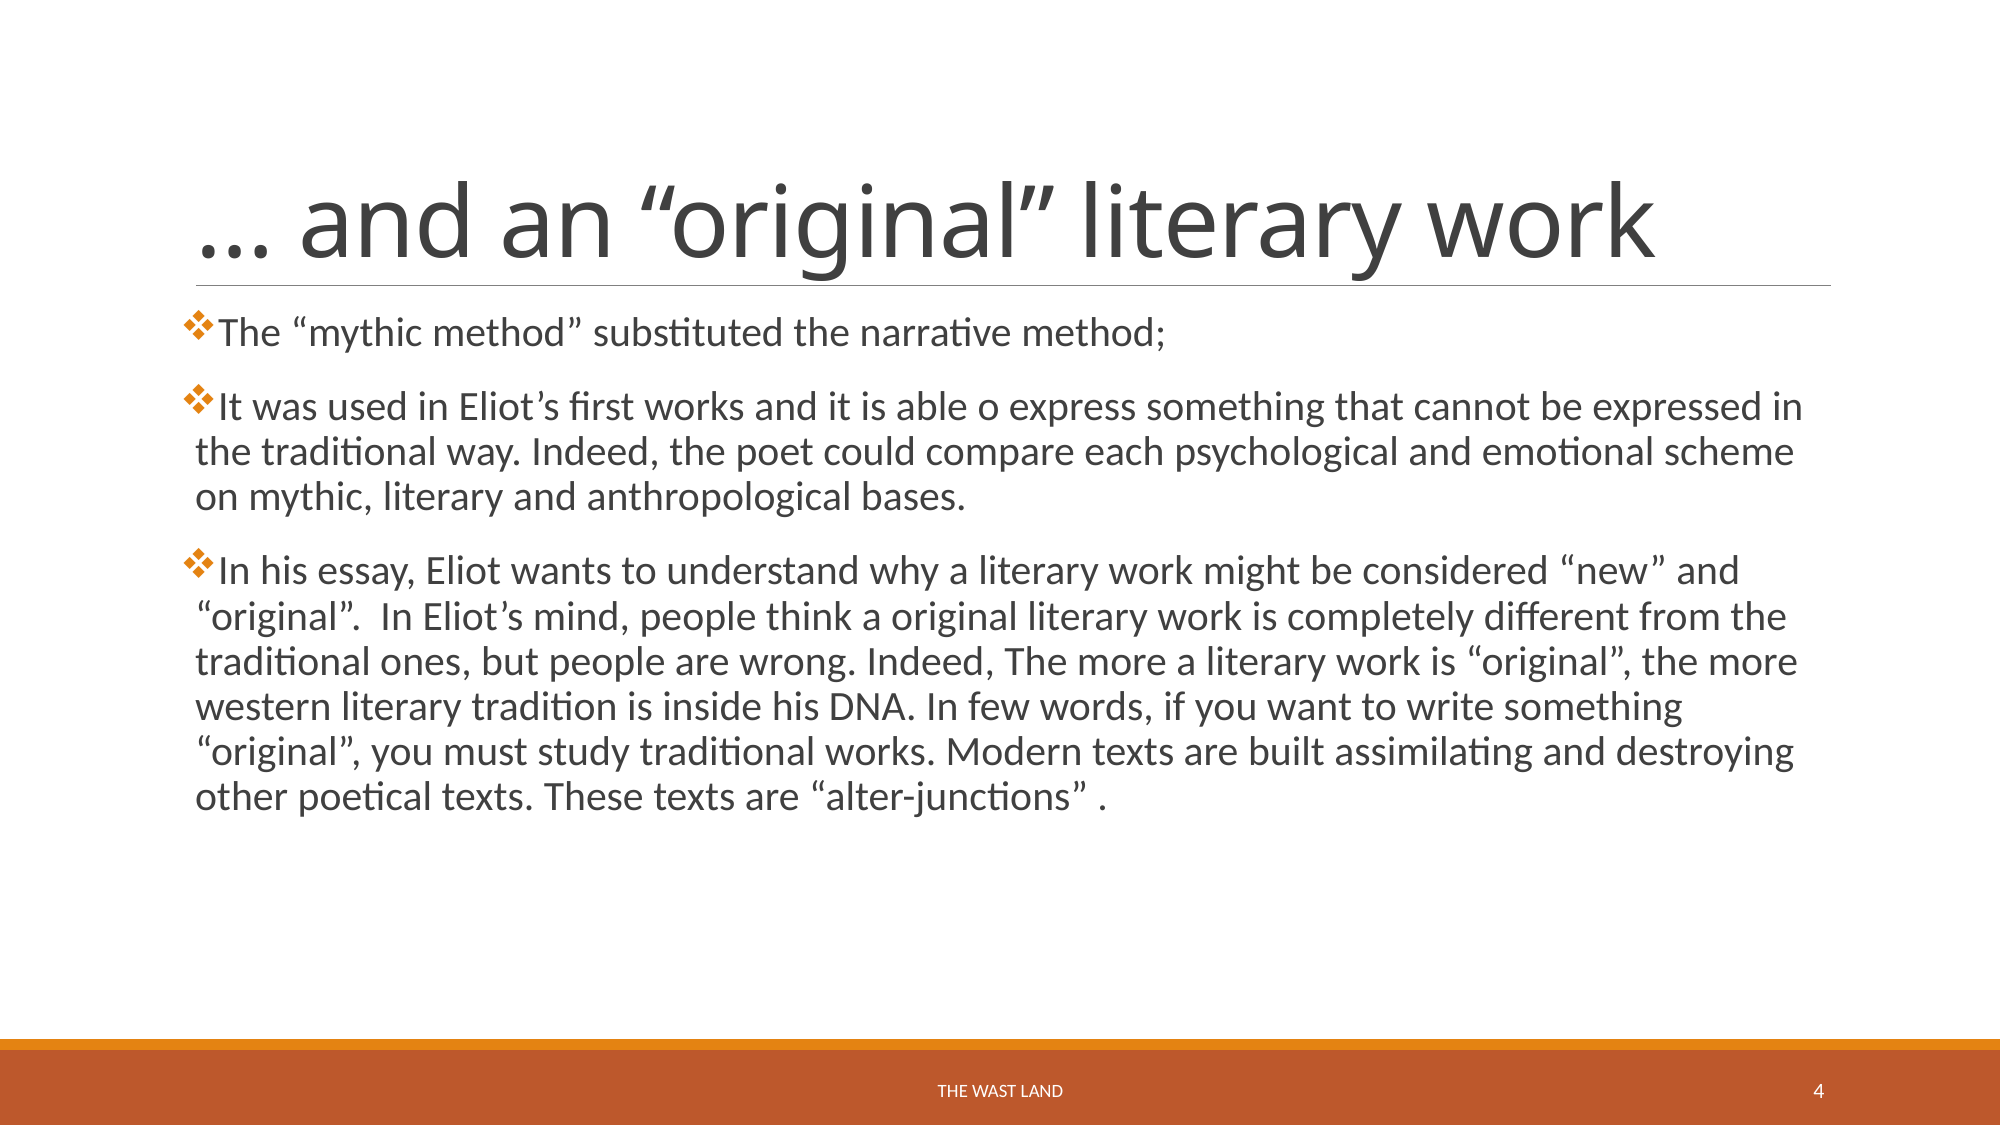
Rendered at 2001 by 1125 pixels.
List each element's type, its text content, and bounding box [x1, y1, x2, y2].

footer The Wast Land [604, 1059, 1396, 1120]
slide_number 4 [1624, 1059, 1840, 1120]
list The “mythic method” substituted the narrative method; It was used in Eliot’s first works and it is able o express something that cannot be expressed in the traditional way. Indeed, the poet could compare each psychological and emotional scheme on mythic, literary and anthropological bases. In his essay, Eliot wants to understand why a literary work might be considered “new” and “original”. In Eliot’s mind, people think a original literary work is completely different from the traditional ones, but people are wrong. Indeed, The more a literary work is “original”, the more western literary tradition is inside his DNA. In few words, if you want to write something “original”, you must study traditional works. Modern texts are built assimilating and destroying other poetical texts. These texts are “alter-junctions” . [180, 302, 1830, 963]
title … and an “original” literary work [180, 47, 1830, 285]
